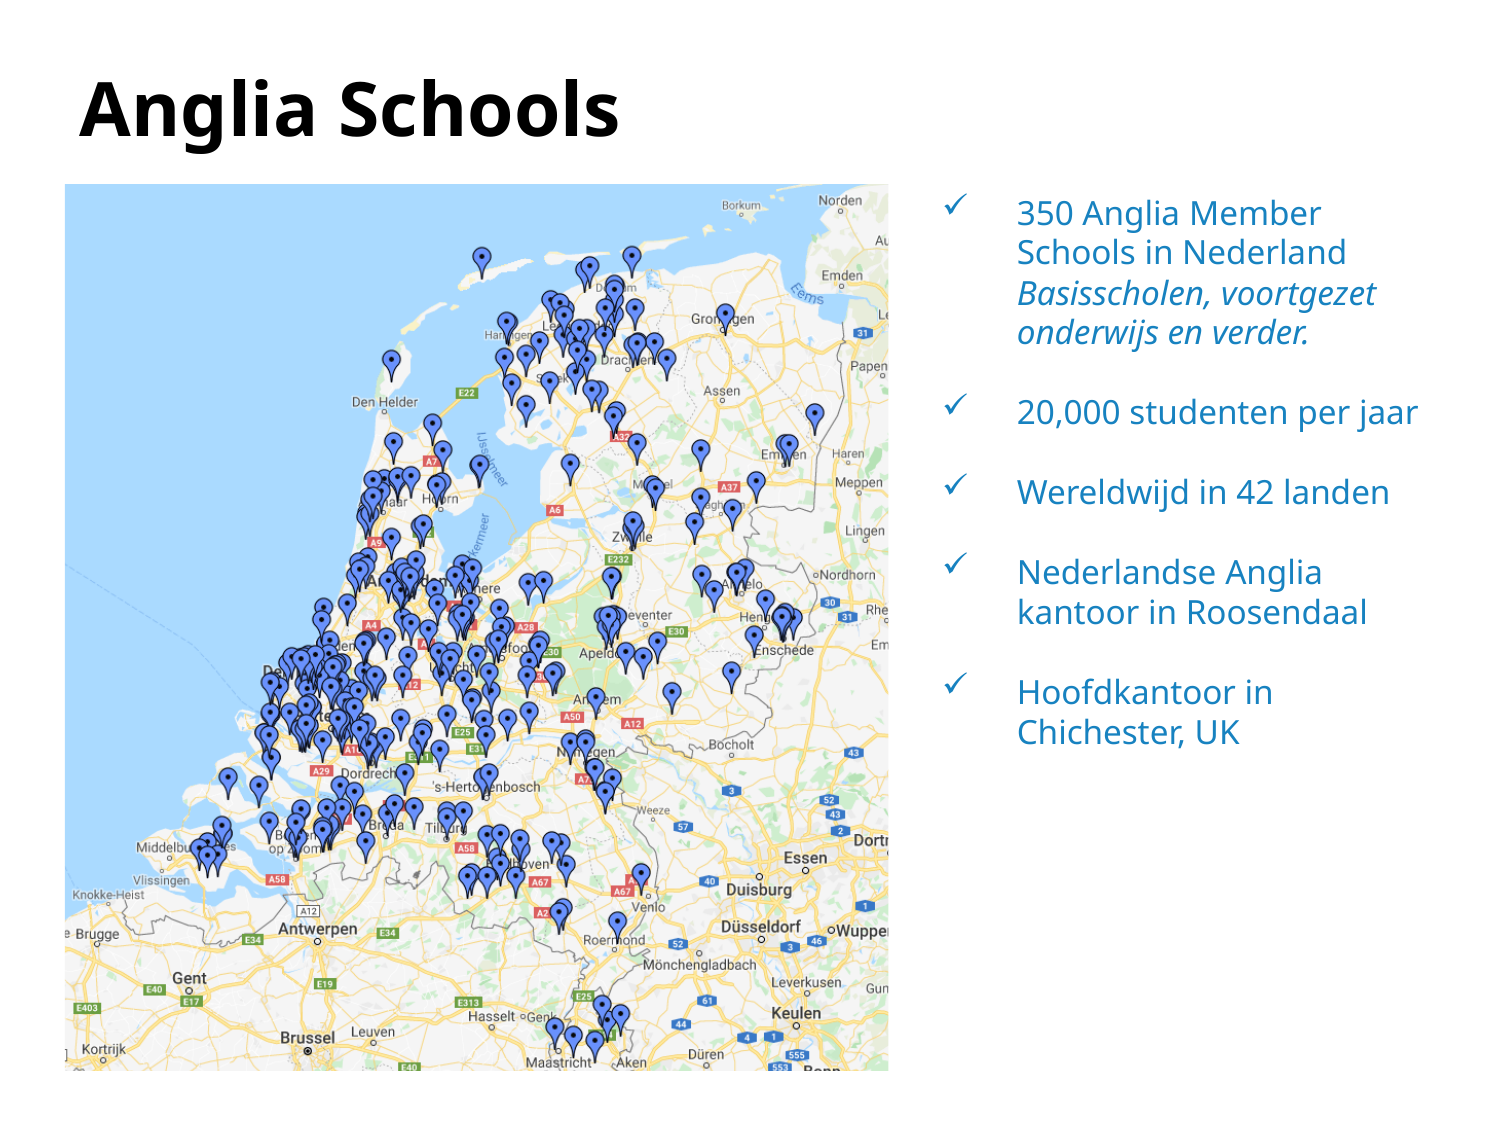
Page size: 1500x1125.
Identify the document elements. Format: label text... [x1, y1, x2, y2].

text_box Anglia Schools [64, 53, 1447, 159]
text_box 350 Anglia Member Schools in Nederland Basisscholen, voortgezet onderwijs en verder. 20,000 studenten per jaar Wereldwijd in 42 landen Nederlandse Anglia kantoor in Roosendaal Hoofdkantoor in Chichester, UK [927, 184, 1447, 838]
picture [64, 184, 889, 1071]
